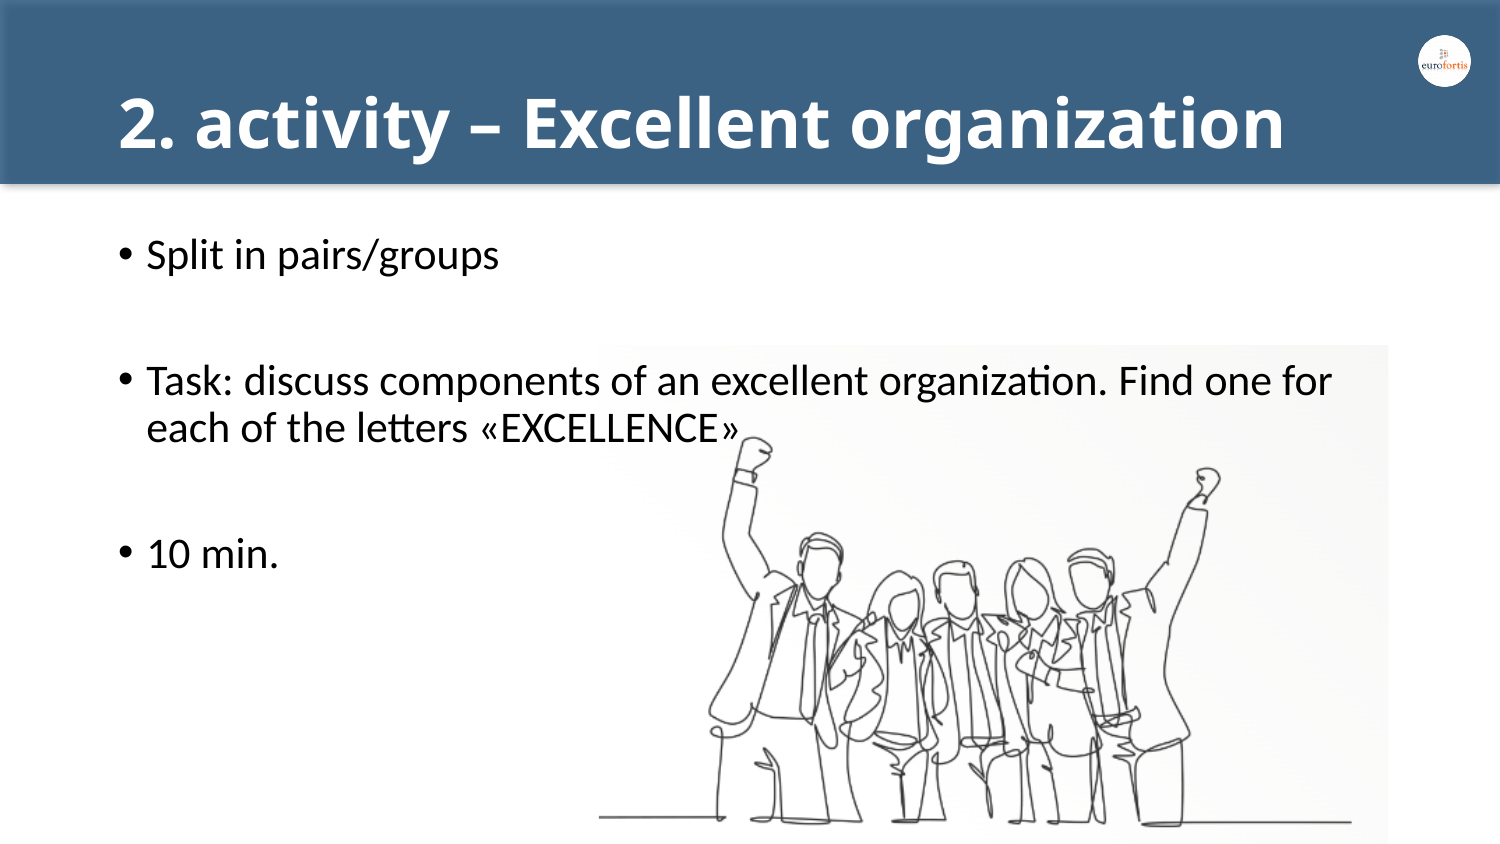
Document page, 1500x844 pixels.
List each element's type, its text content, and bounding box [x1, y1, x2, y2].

list Split in pairs/groups Task: discuss components of an excellent organization. Find one for each of the letters «EXCELLENCE» 10 min. [103, 224, 1397, 760]
picture [598, 345, 1389, 844]
picture [1418, 35, 1471, 87]
title 2. activity – Excellent organization [103, 44, 1397, 208]
